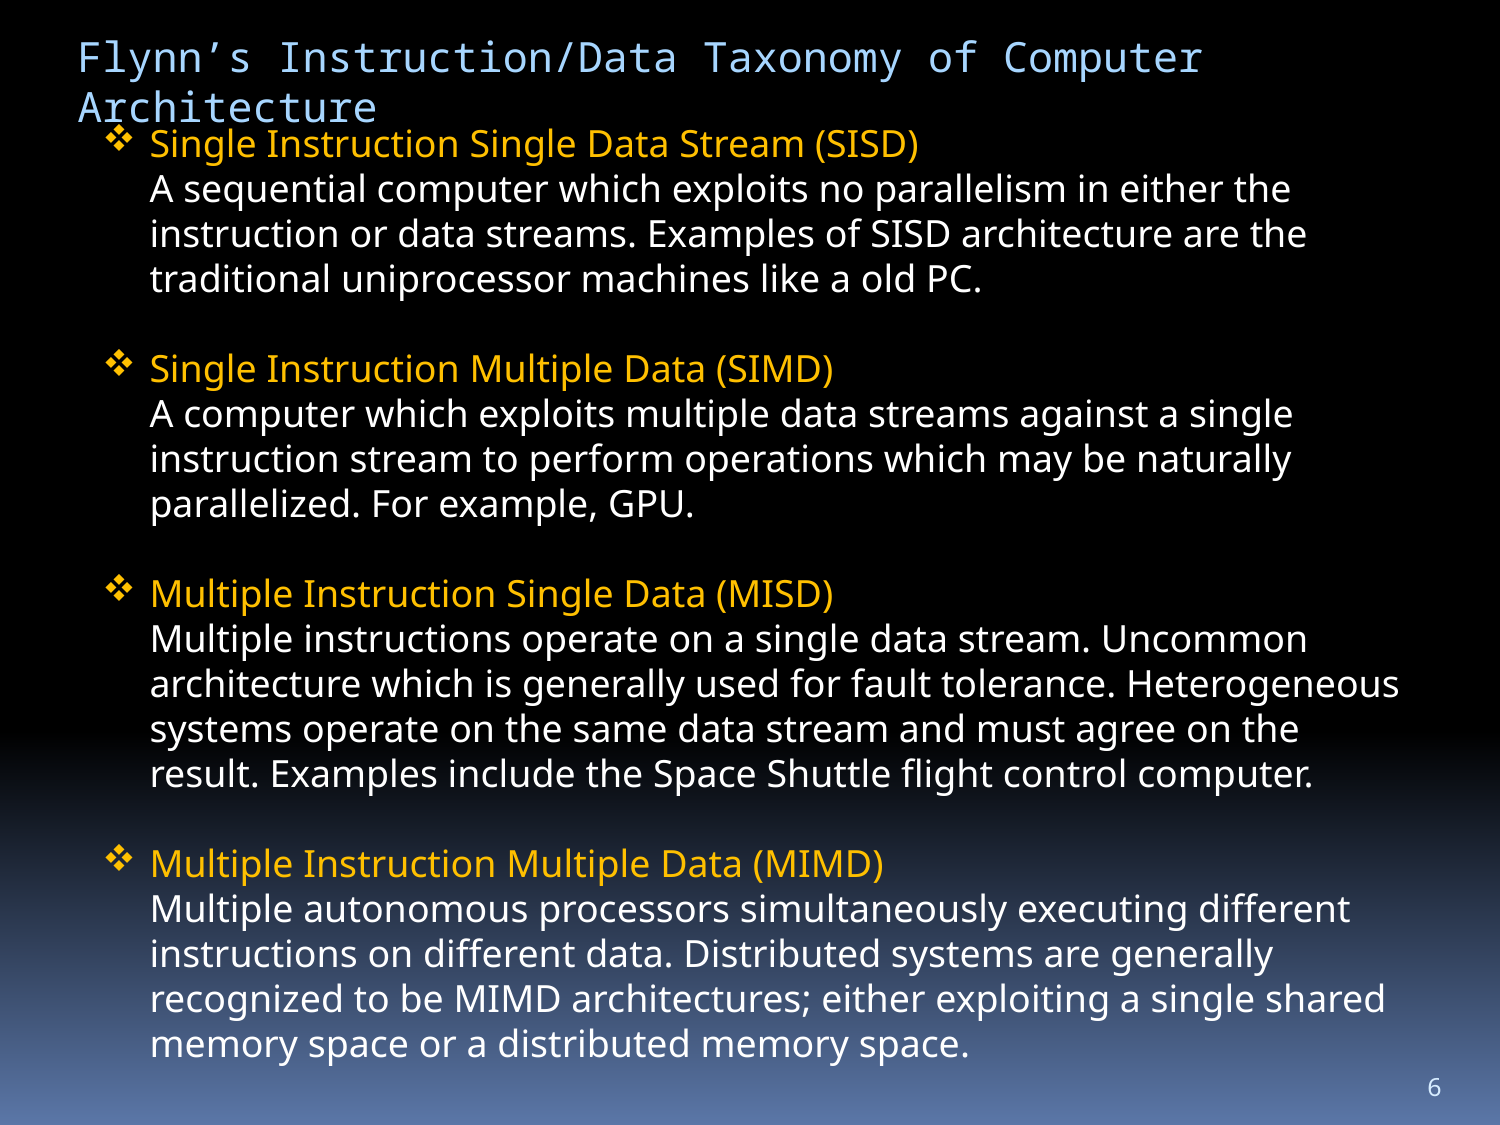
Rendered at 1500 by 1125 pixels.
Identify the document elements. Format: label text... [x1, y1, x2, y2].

text_box Flynn’s Instruction/Data Taxonomy of Computer Architecture [62, 37, 1438, 125]
text_box Single Instruction Single Data Stream (SISD) A sequential computer which exploits no parallelism in either the instruction or data streams. Examples of SISD architecture are the traditional uniprocessor machines like a old PC. Single Instruction Multiple Data (SIMD) A computer which exploits multiple data streams against a single instruction stream to perform operations which may be naturally parallelized. For example, GPU. Multiple Instruction Single Data (MISD) Multiple instructions operate on a single data stream. Uncommon architecture which is generally used for fault tolerance. Heterogeneous systems operate on the same data stream and must agree on the result. Examples include the Space Shuttle flight control computer. Multiple Instruction Multiple Data (MIMD) Multiple autonomous processors simultaneously executing different instructions on different data. Distributed systems are generally recognized to be MIMD architectures; either exploiting a single shared memory space or a distributed memory space. [87, 112, 1425, 1073]
slide_number 6 [1412, 1052, 1488, 1113]
